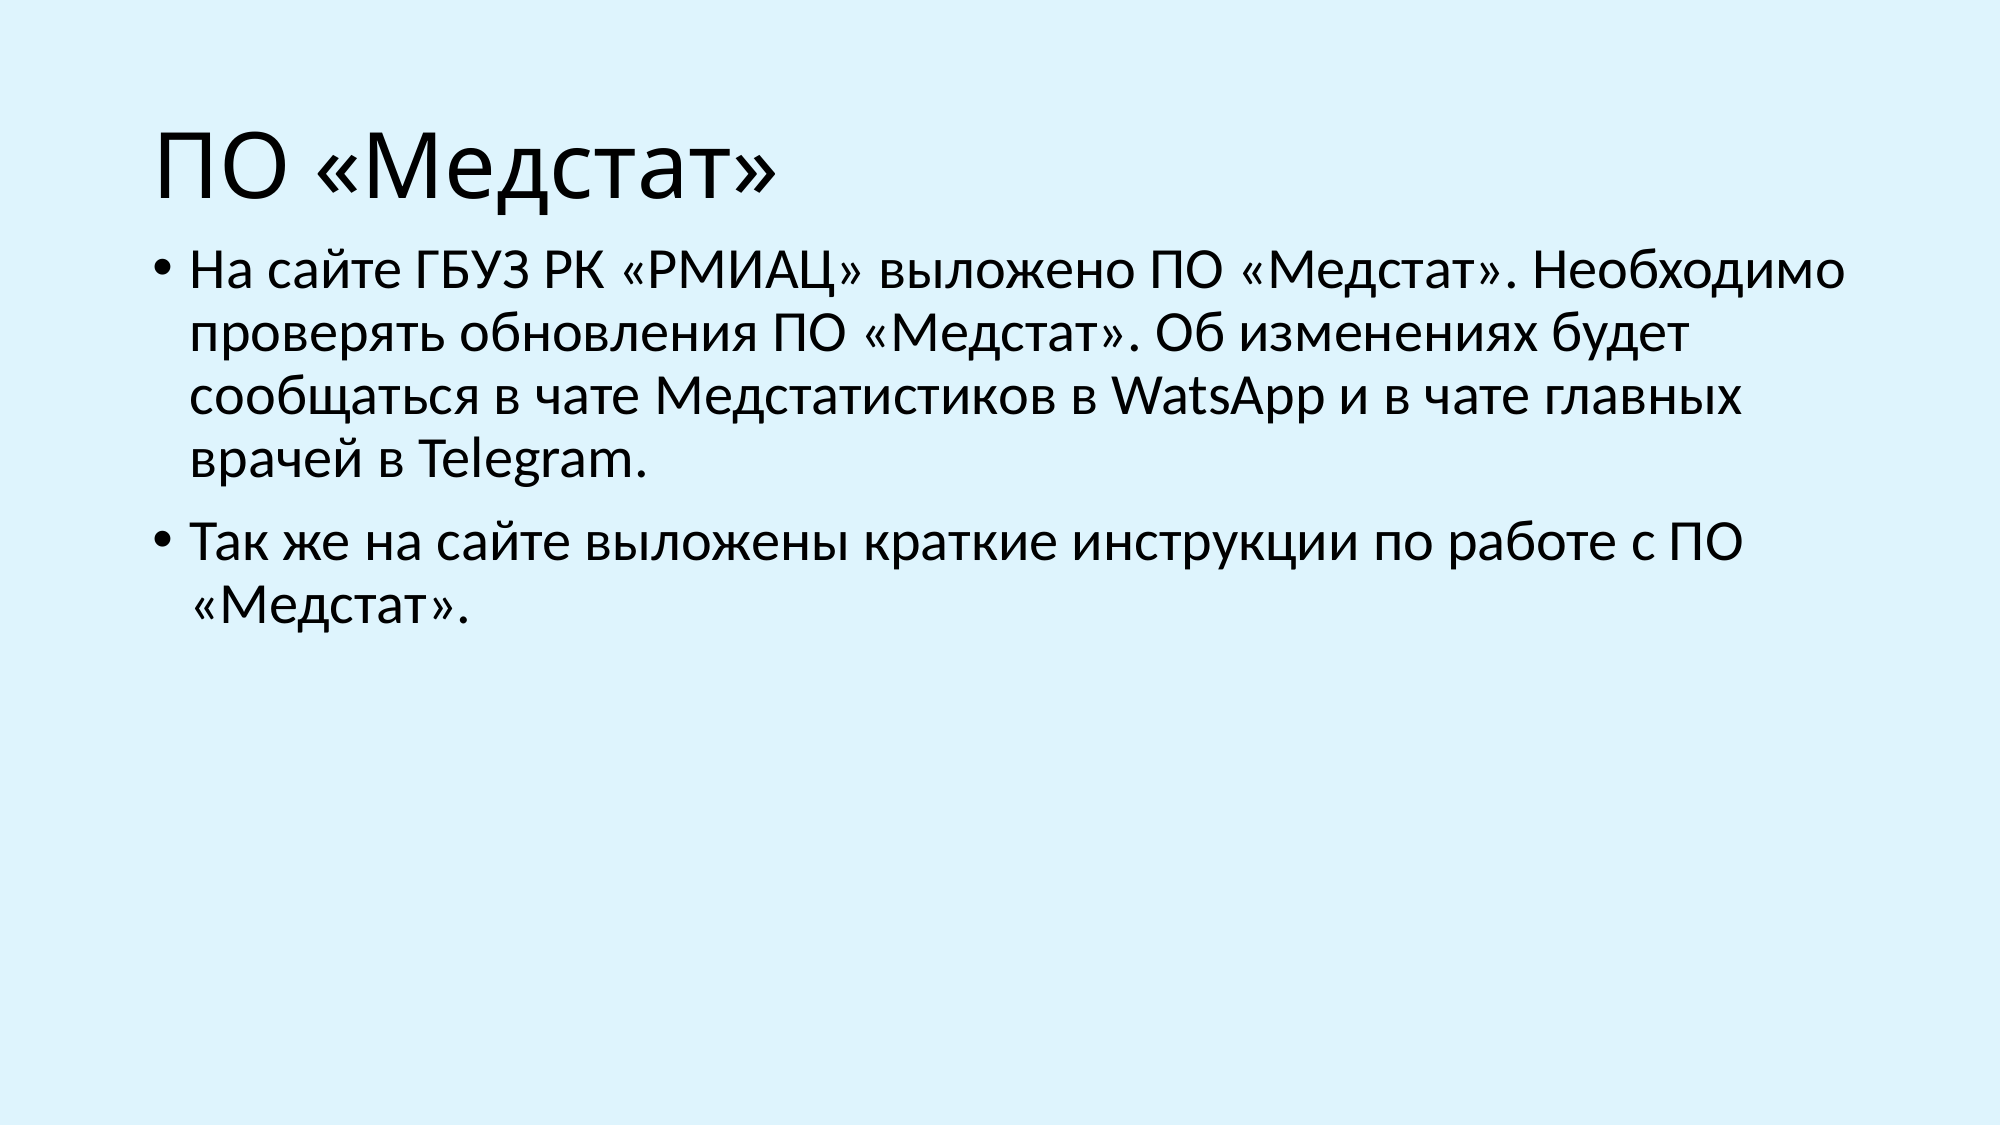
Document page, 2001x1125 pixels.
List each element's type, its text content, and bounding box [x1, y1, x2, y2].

list На сайте ГБУЗ РК «РМИАЦ» выложено ПО «Медстат». Необходимо проверять обновления ПО «Медстат». Об изменениях будет сообщаться в чате Медстатистиков в WatsApp и в чате главных врачей в Telegram. Так же на сайте выложены краткие инструкции по работе с ПО «Медстат». [137, 230, 1863, 1014]
title ПО «Медстат» [137, 59, 1863, 230]
